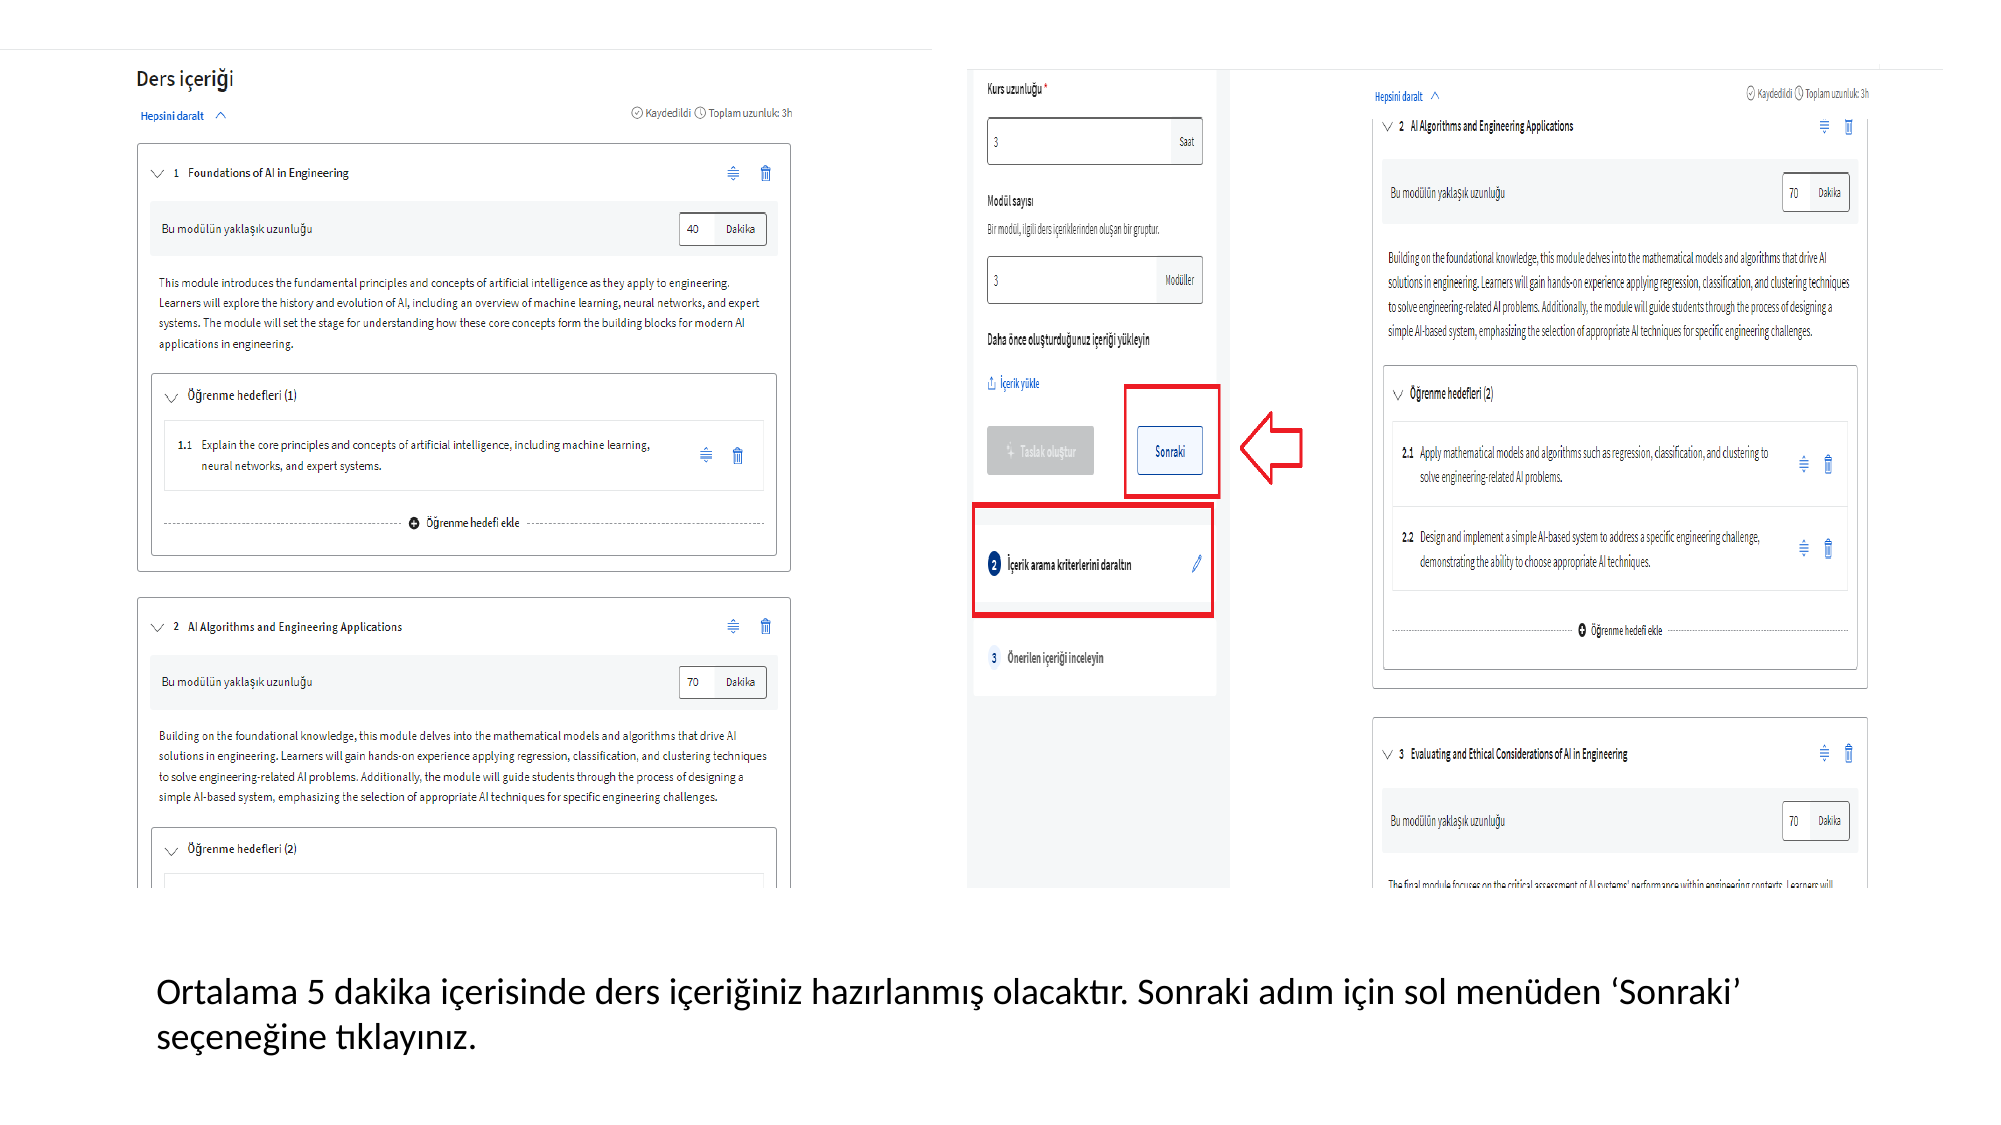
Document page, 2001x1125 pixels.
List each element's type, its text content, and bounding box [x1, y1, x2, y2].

text_box Ortalama 5 dakika içerisinde ders içeriğiniz hazırlanmış olacaktır. Sonraki adım için sol menüden ‘Sonraki’ seçeneğine tıklayınız. [141, 959, 1888, 1065]
picture [0, 29, 932, 888]
picture [967, 64, 1943, 888]
